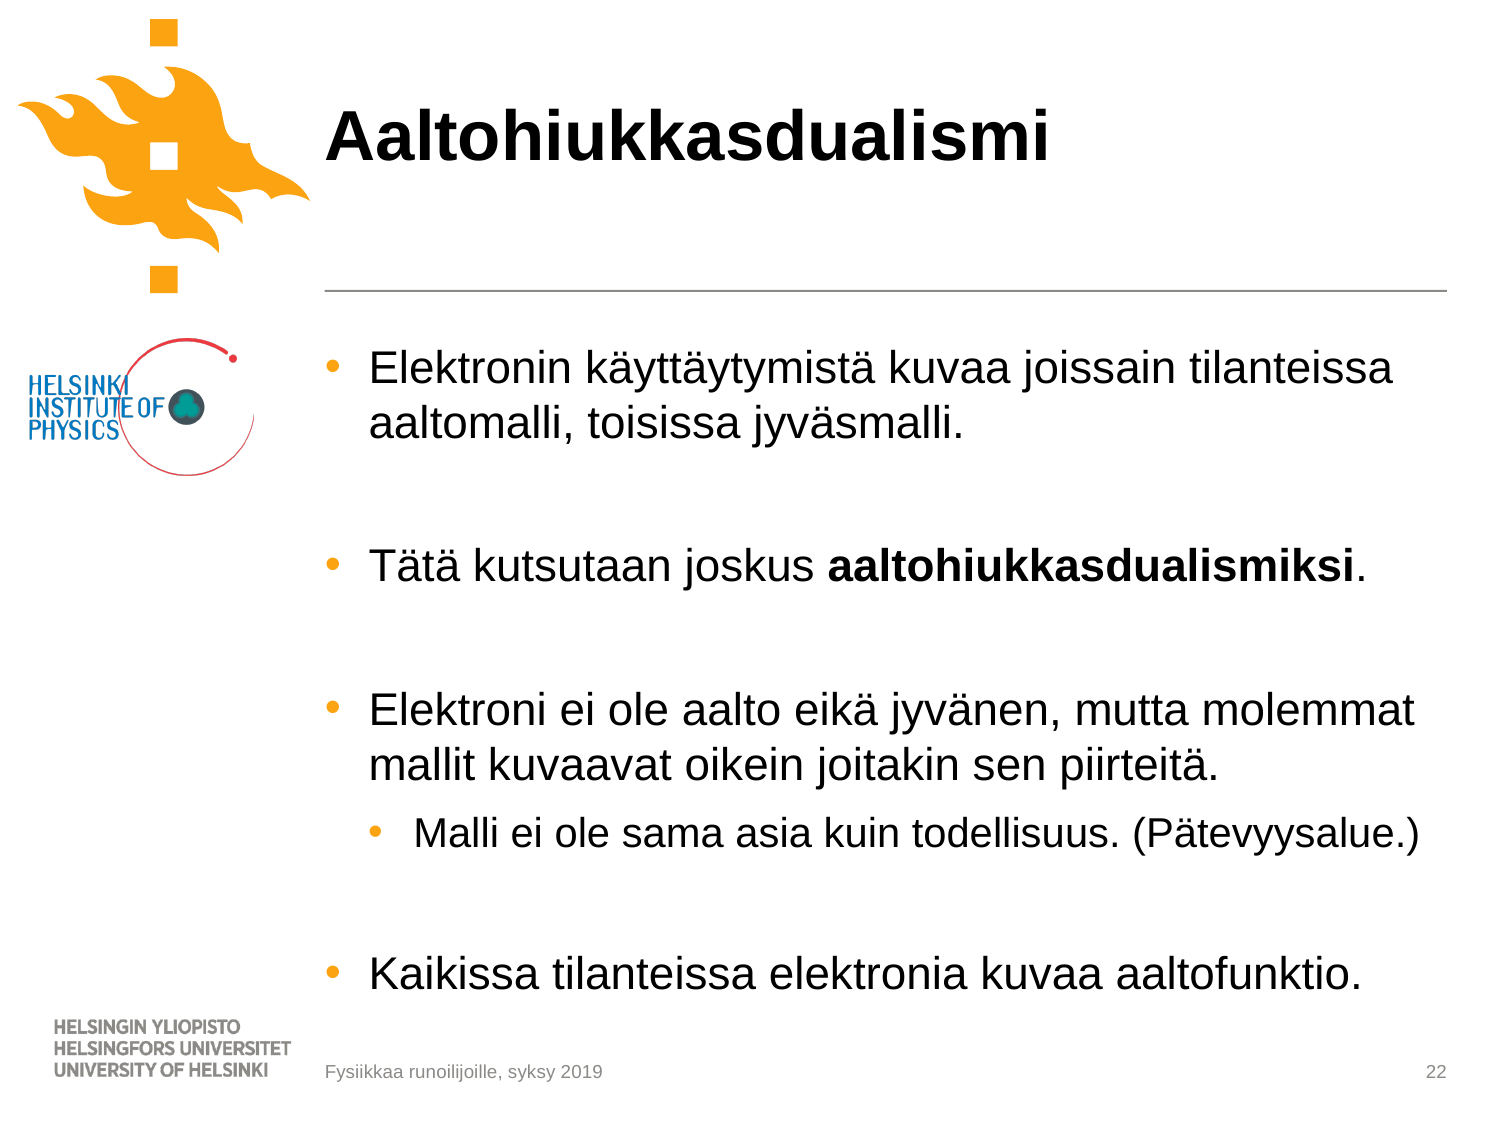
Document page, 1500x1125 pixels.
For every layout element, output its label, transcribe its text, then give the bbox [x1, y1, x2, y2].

list Elektronin käyttäytymistä kuvaa joissain tilanteissa aaltomalli, toisissa jyväsmalli. Tätä kutsutaan joskus aaltohiukkasdualismiksi. Elektroni ei ole aalto eikä jyvänen, mutta molemmat mallit kuvaavat oikein joitakin sen piirteitä. Malli ei ole sama asia kuin todellisuus. (Pätevyysalue.) Kaikissa tilanteissa elektronia kuvaa aaltofunktio. [324, 338, 1453, 1053]
title Aaltohiukkasdualismi [324, 90, 1447, 279]
picture [53, 1017, 292, 1079]
footer Fysiikkaa runoilijoille, syksy 2019 [324, 1058, 1069, 1083]
slide_number 22 [1376, 1011, 1447, 1083]
